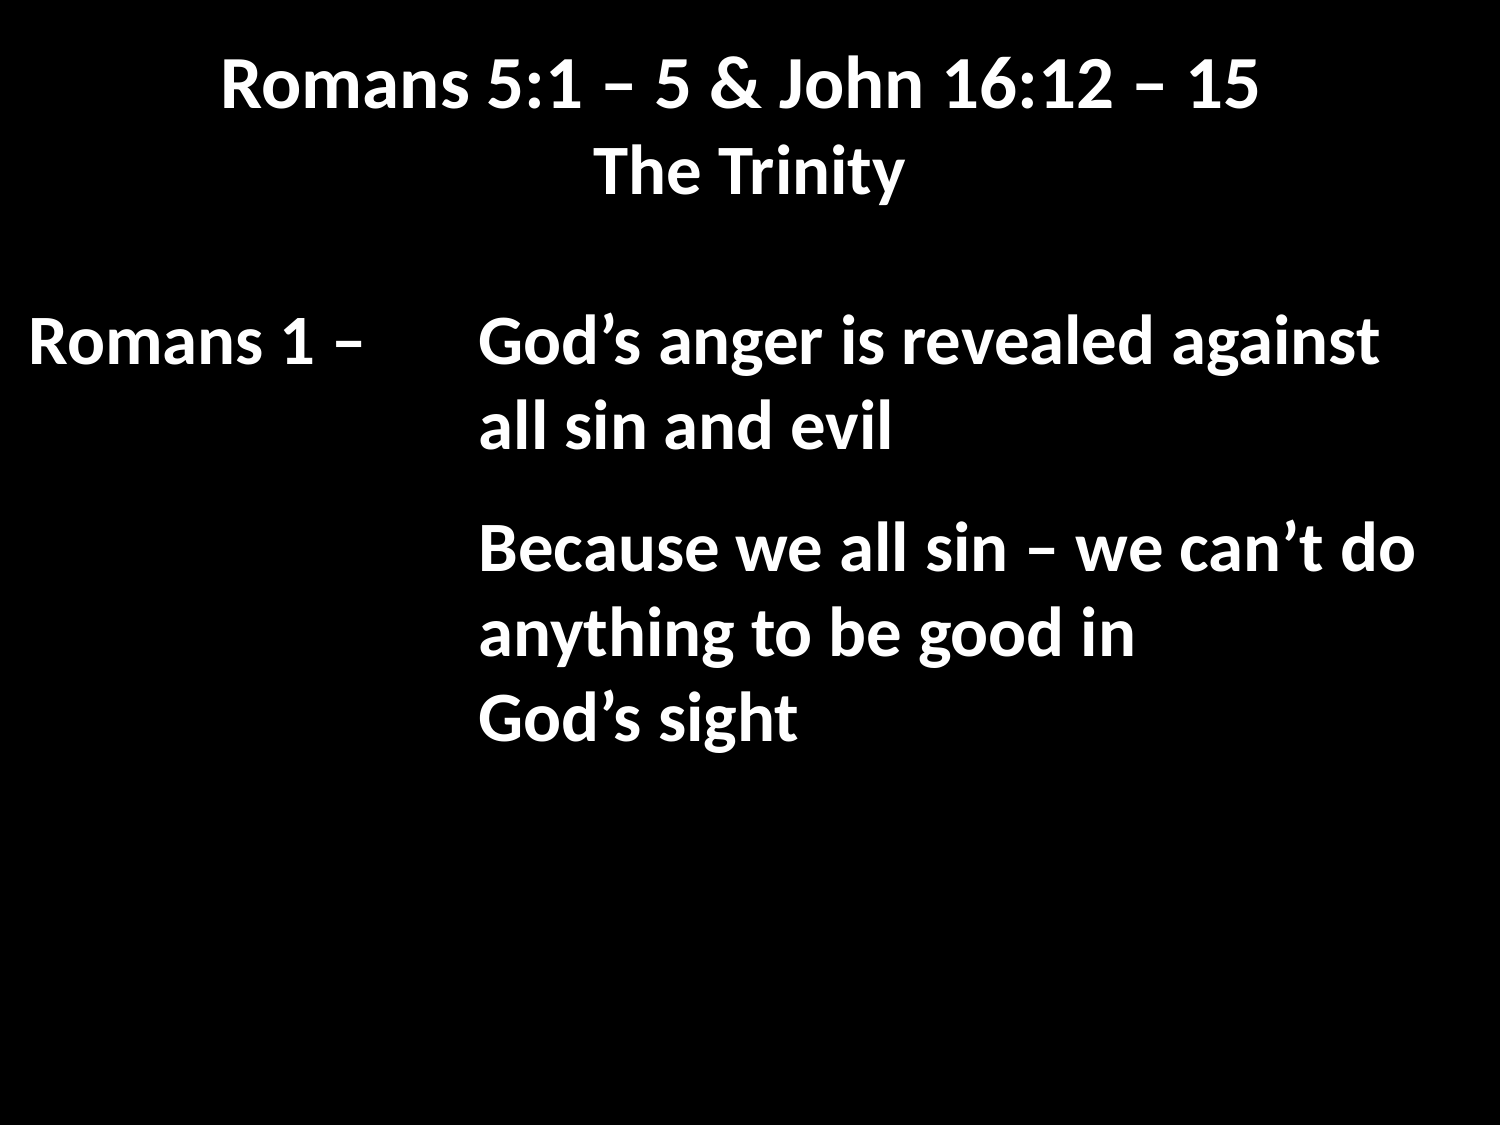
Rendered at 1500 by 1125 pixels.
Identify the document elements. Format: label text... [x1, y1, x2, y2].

subtitle Romans 5:1 – 5 & John 16:12 – 15 The Trinity Romans 1 – God’s anger is revealed against all sin and evil Because we all sin – we can’t do anything to be good in God’s sight [13, 26, 1487, 1112]
